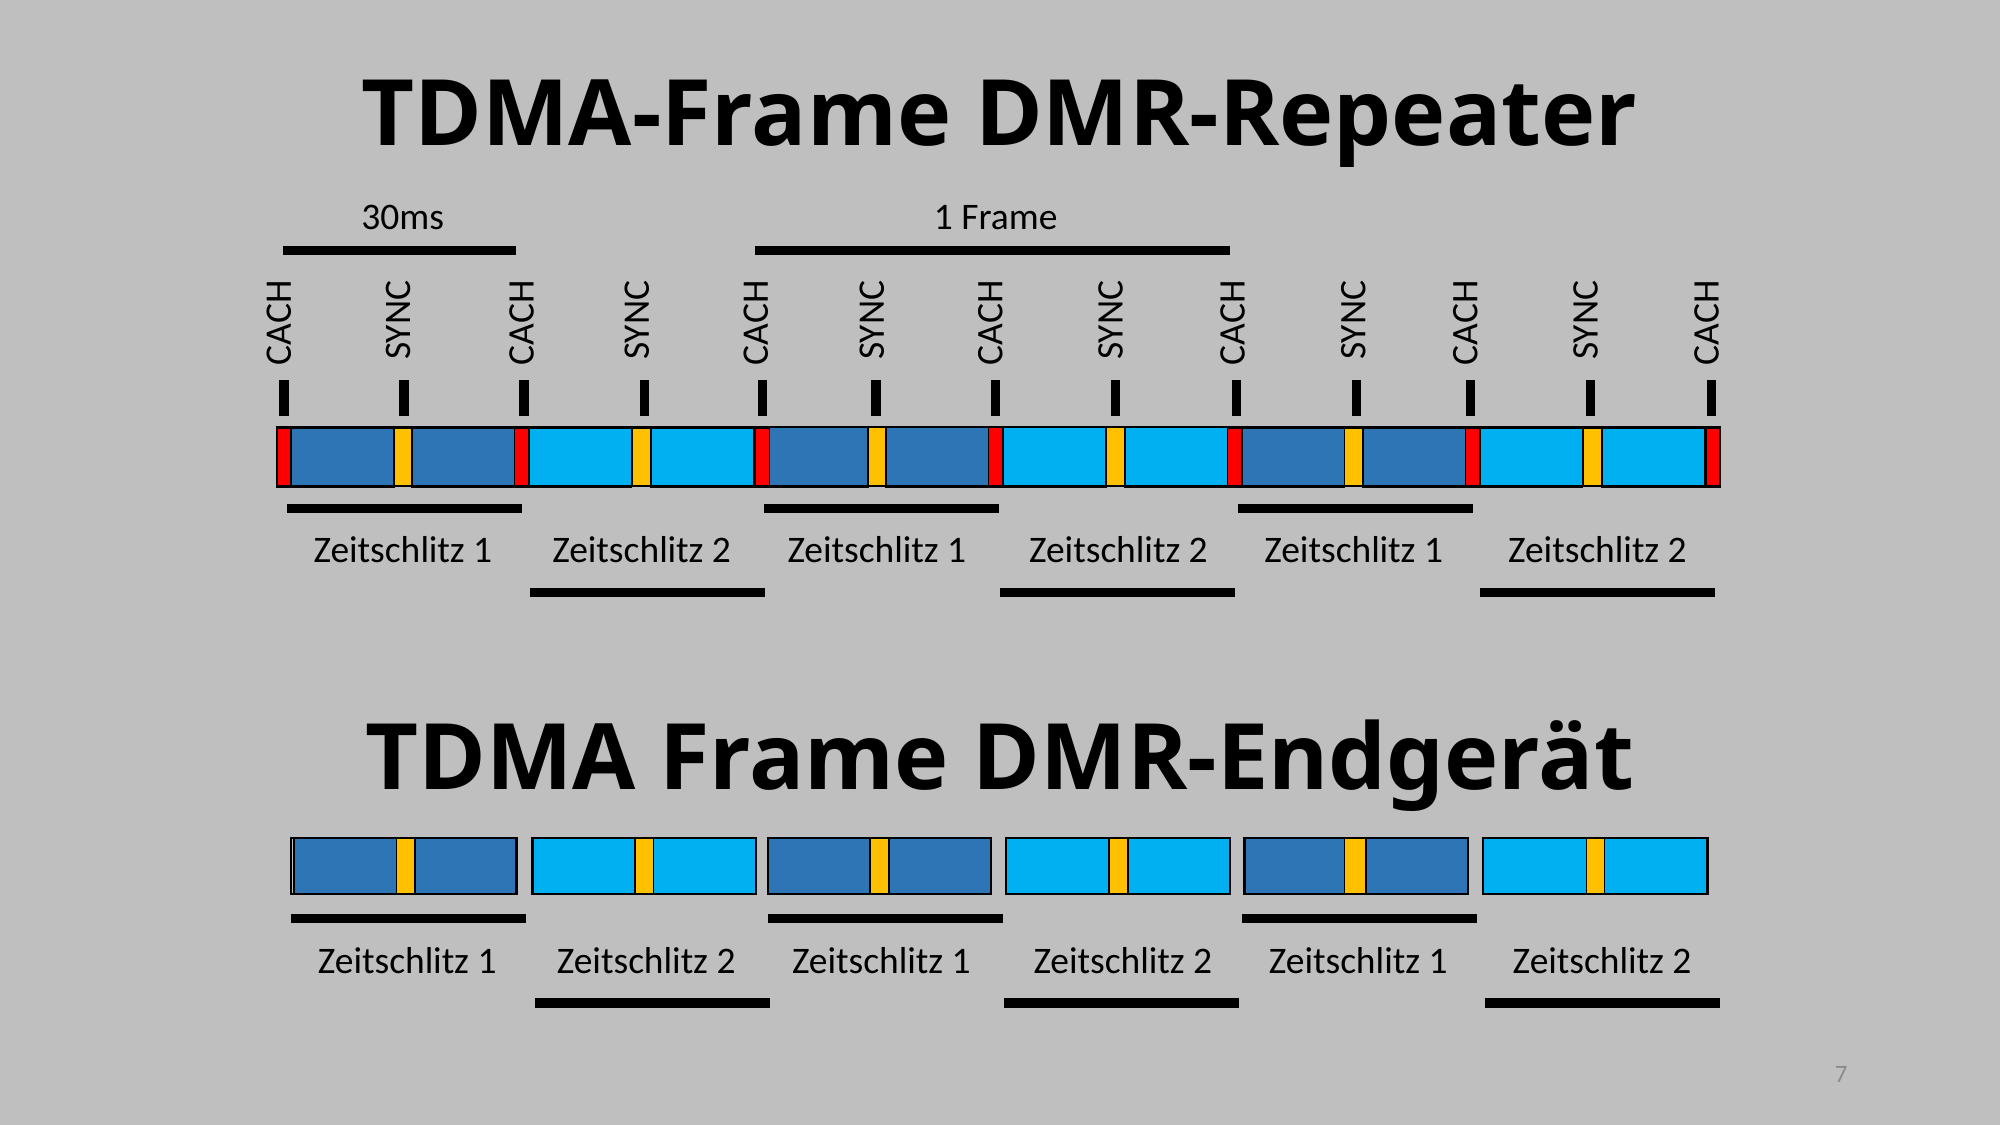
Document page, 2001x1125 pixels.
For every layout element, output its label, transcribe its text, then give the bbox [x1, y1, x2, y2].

title TDMA-Frame DMR-Repeater [137, 7, 1863, 225]
text_box TDMA Frame DMR-Endgerät [324, 658, 1675, 837]
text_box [246, 184, 1750, 593]
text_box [291, 837, 1720, 1003]
slide_number 7 [1412, 1042, 1863, 1103]
